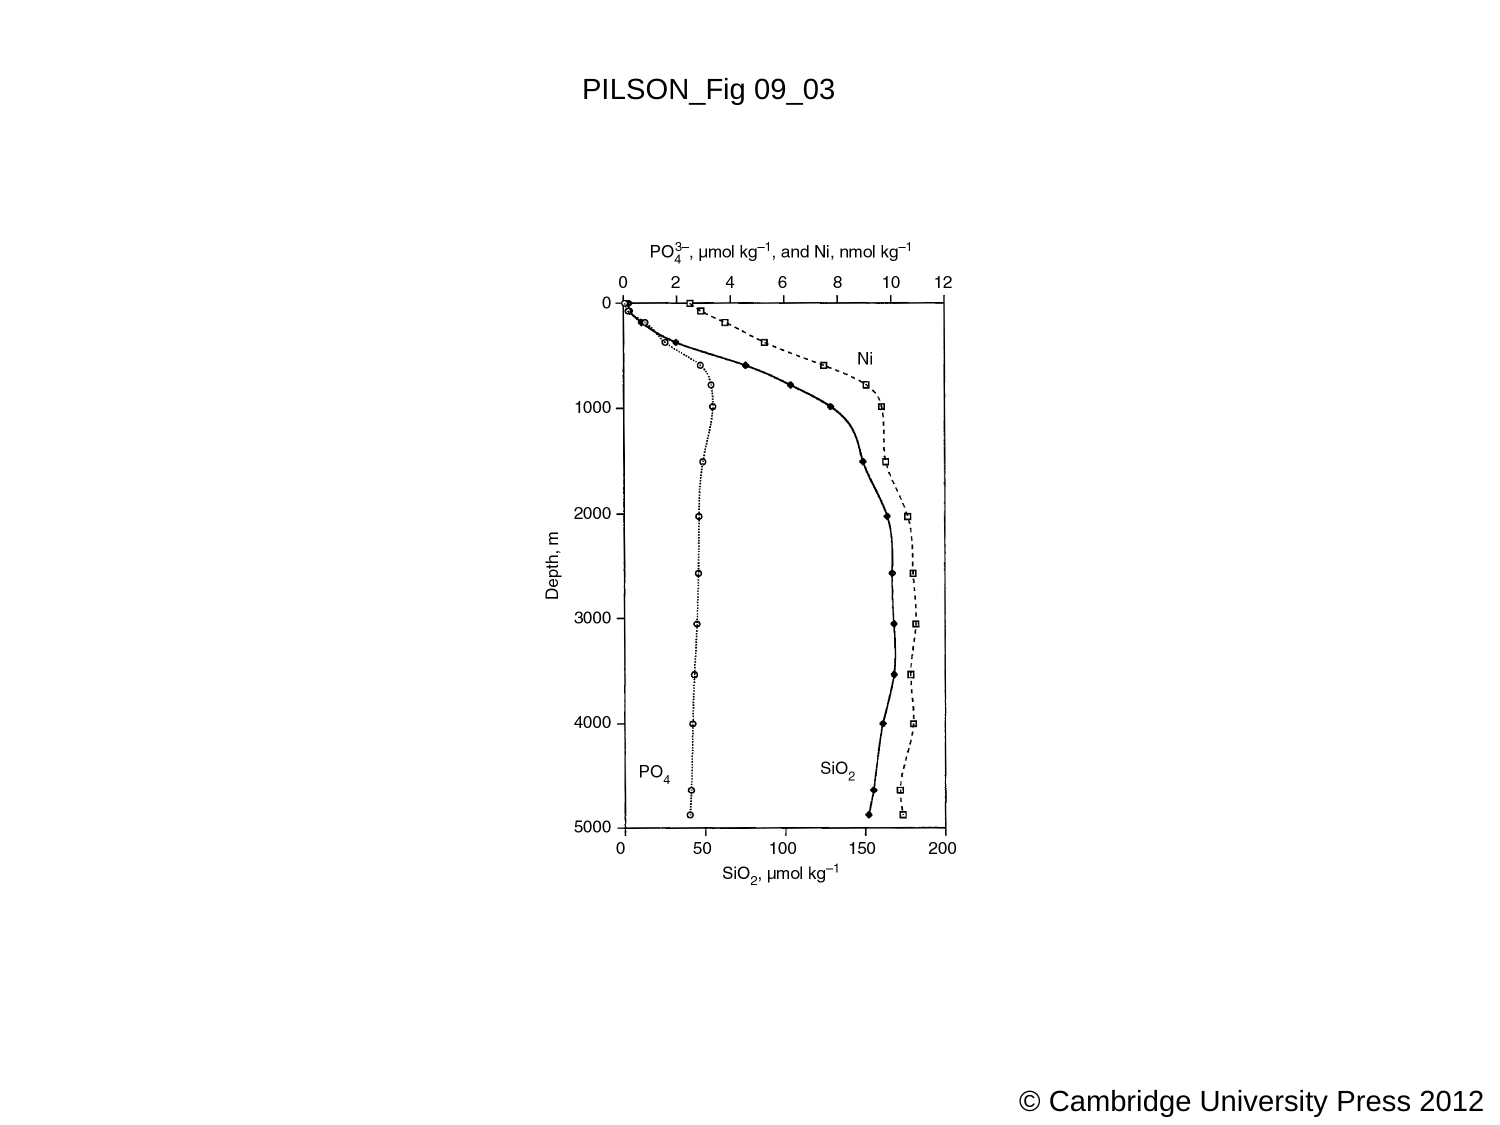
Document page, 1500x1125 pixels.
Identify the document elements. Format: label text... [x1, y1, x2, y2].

text_box © Cambridge University Press 2012 [915, 1074, 1500, 1125]
text_box PILSON_Fig 09_03 [567, 62, 851, 113]
picture [540, 234, 959, 891]
